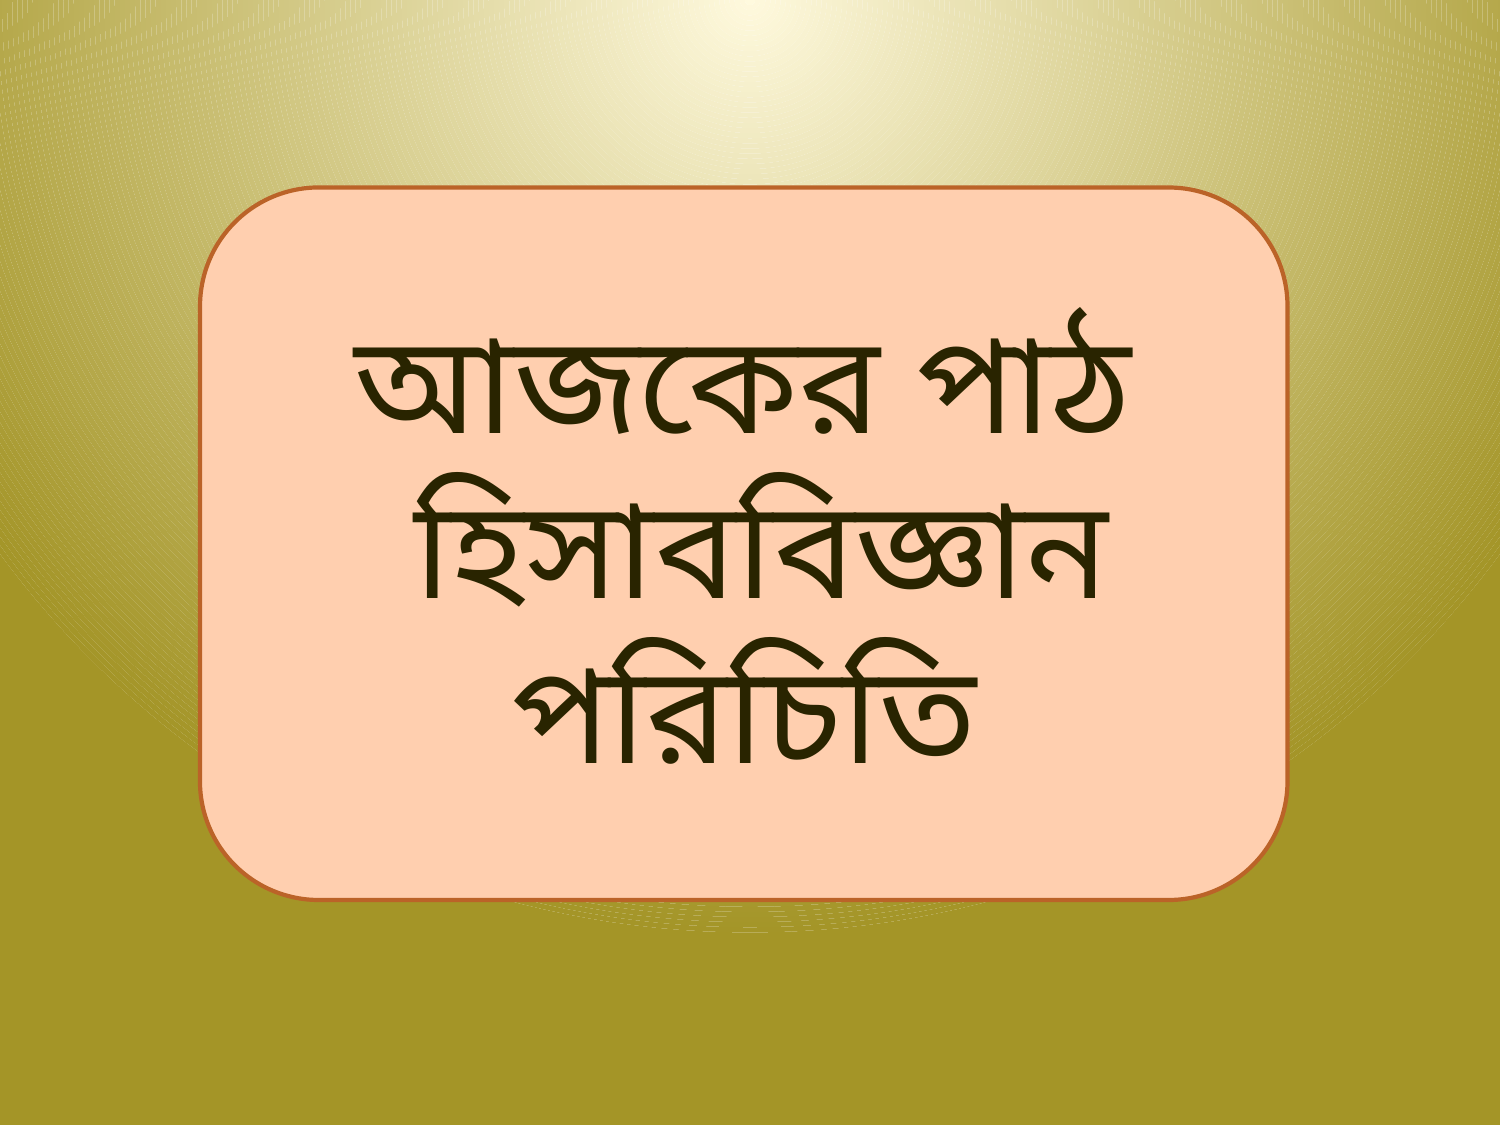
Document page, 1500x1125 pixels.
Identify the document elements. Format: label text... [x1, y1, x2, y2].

text_box আজকের পাঠ হিসাববিজ্ঞান পরিচিতি [197, 185, 1290, 903]
